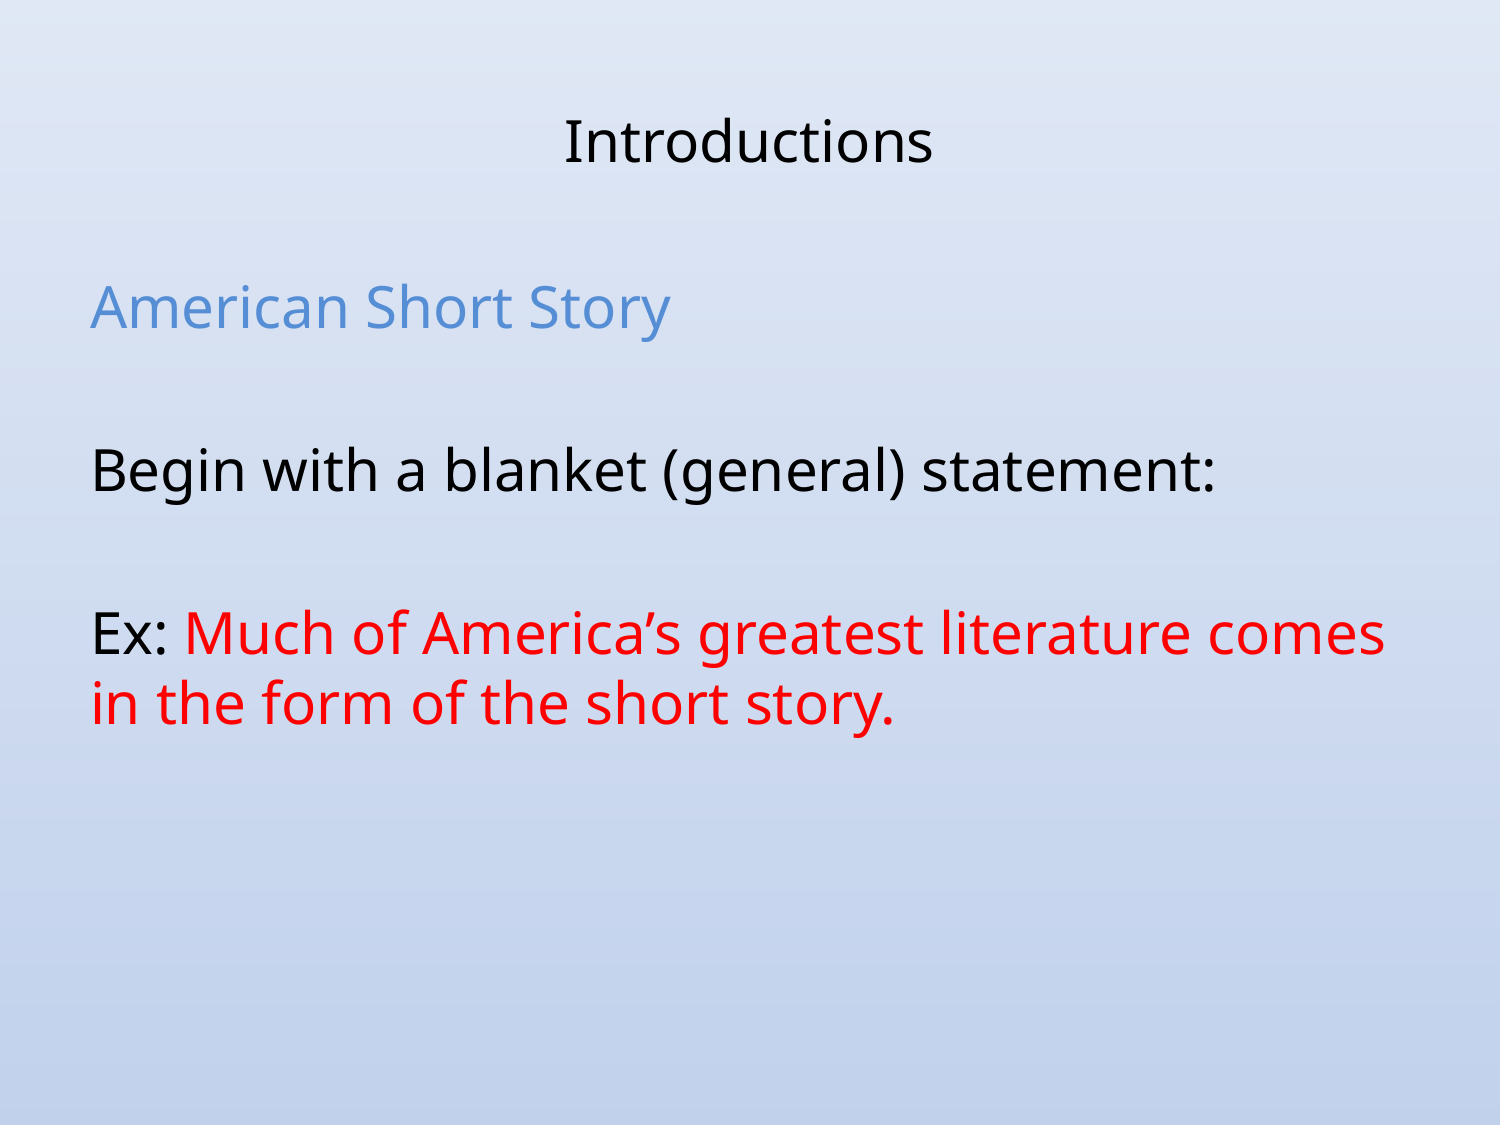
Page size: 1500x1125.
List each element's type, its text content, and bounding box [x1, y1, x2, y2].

list American Short Story Begin with a blanket (general) statement: Ex: Much of America’s greatest literature comes in the form of the short story. [75, 262, 1425, 1005]
title Introductions [75, 45, 1425, 233]
